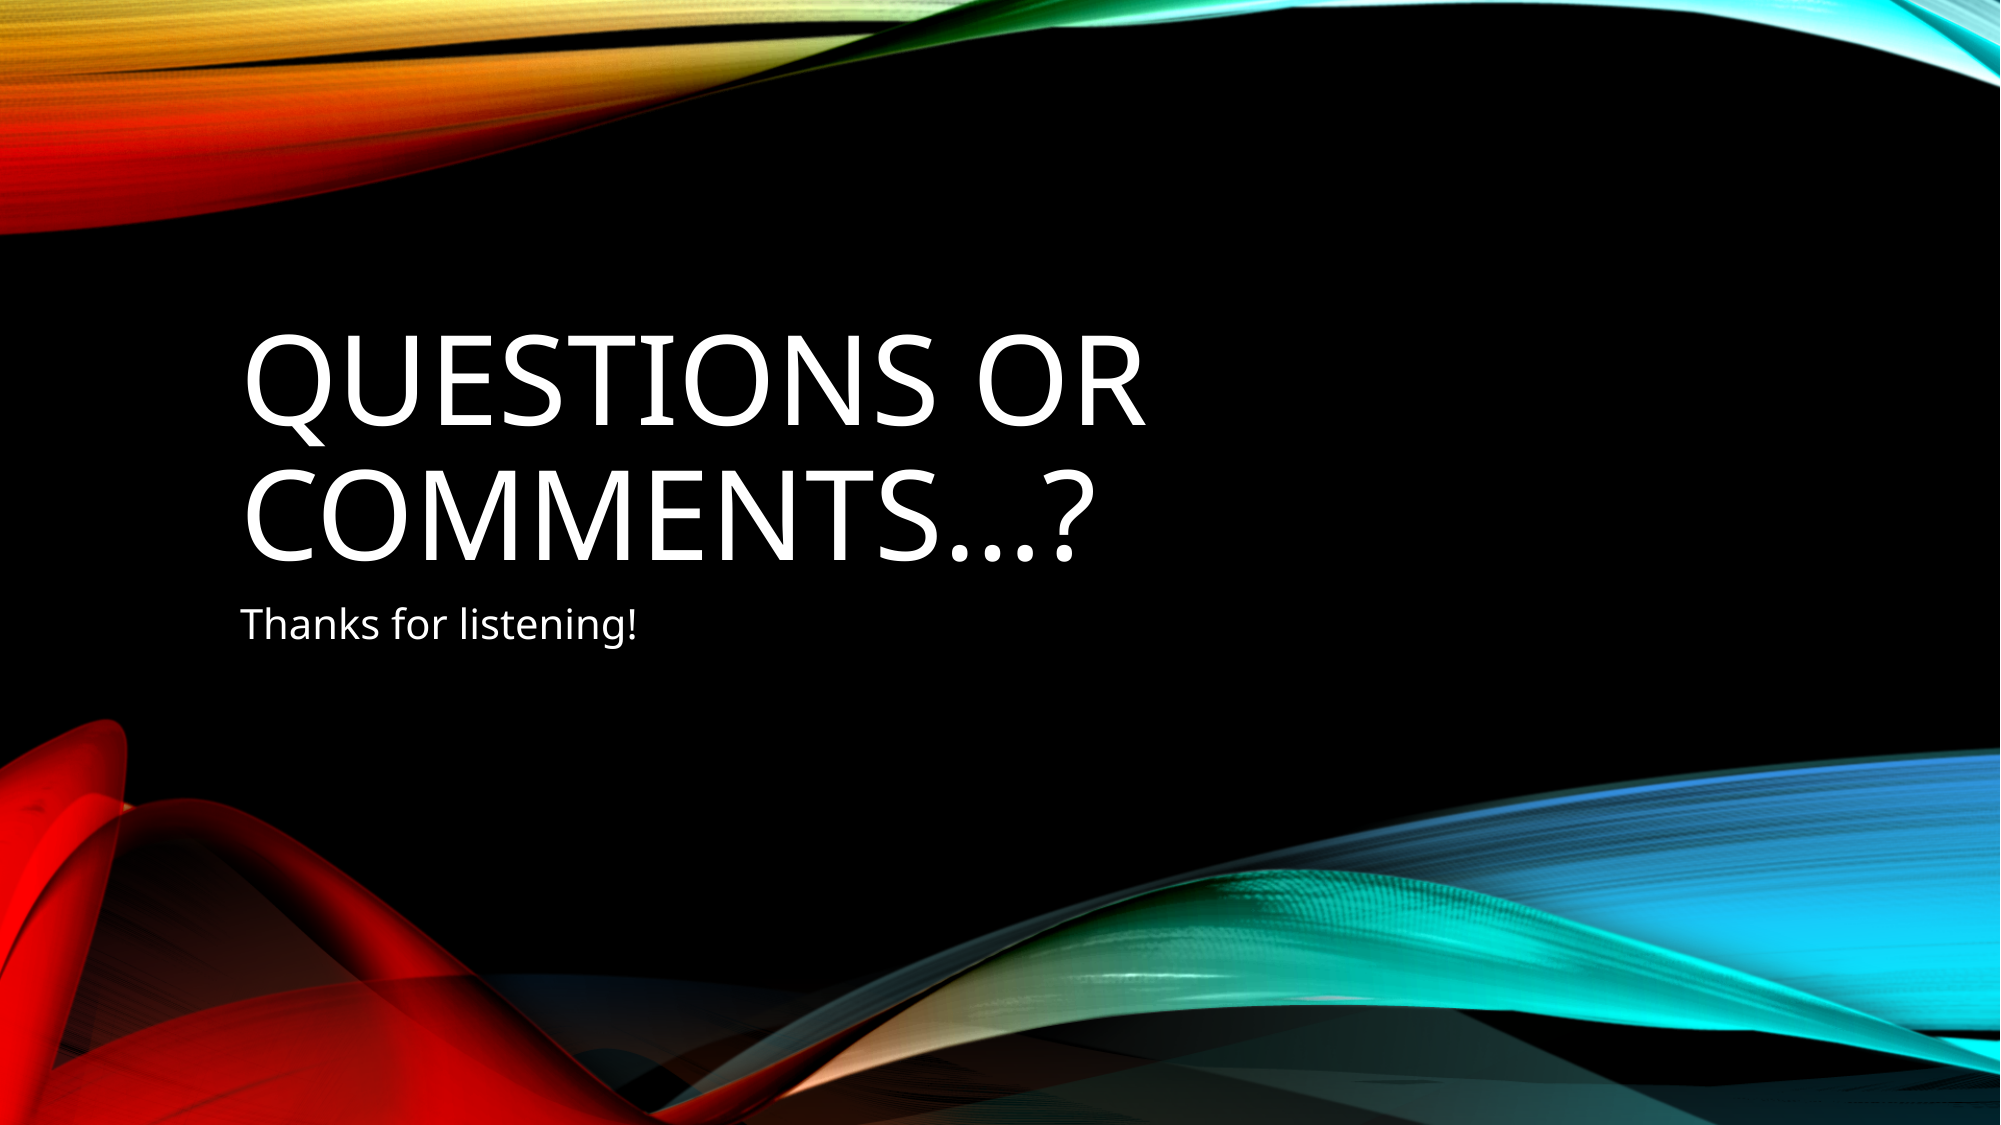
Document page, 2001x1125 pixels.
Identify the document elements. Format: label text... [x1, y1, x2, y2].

picture [0, 717, 2000, 1125]
title Questions or comments…? [225, 295, 1775, 595]
picture [0, 0, 2000, 237]
subtitle Thanks for listening! [225, 595, 1775, 709]
